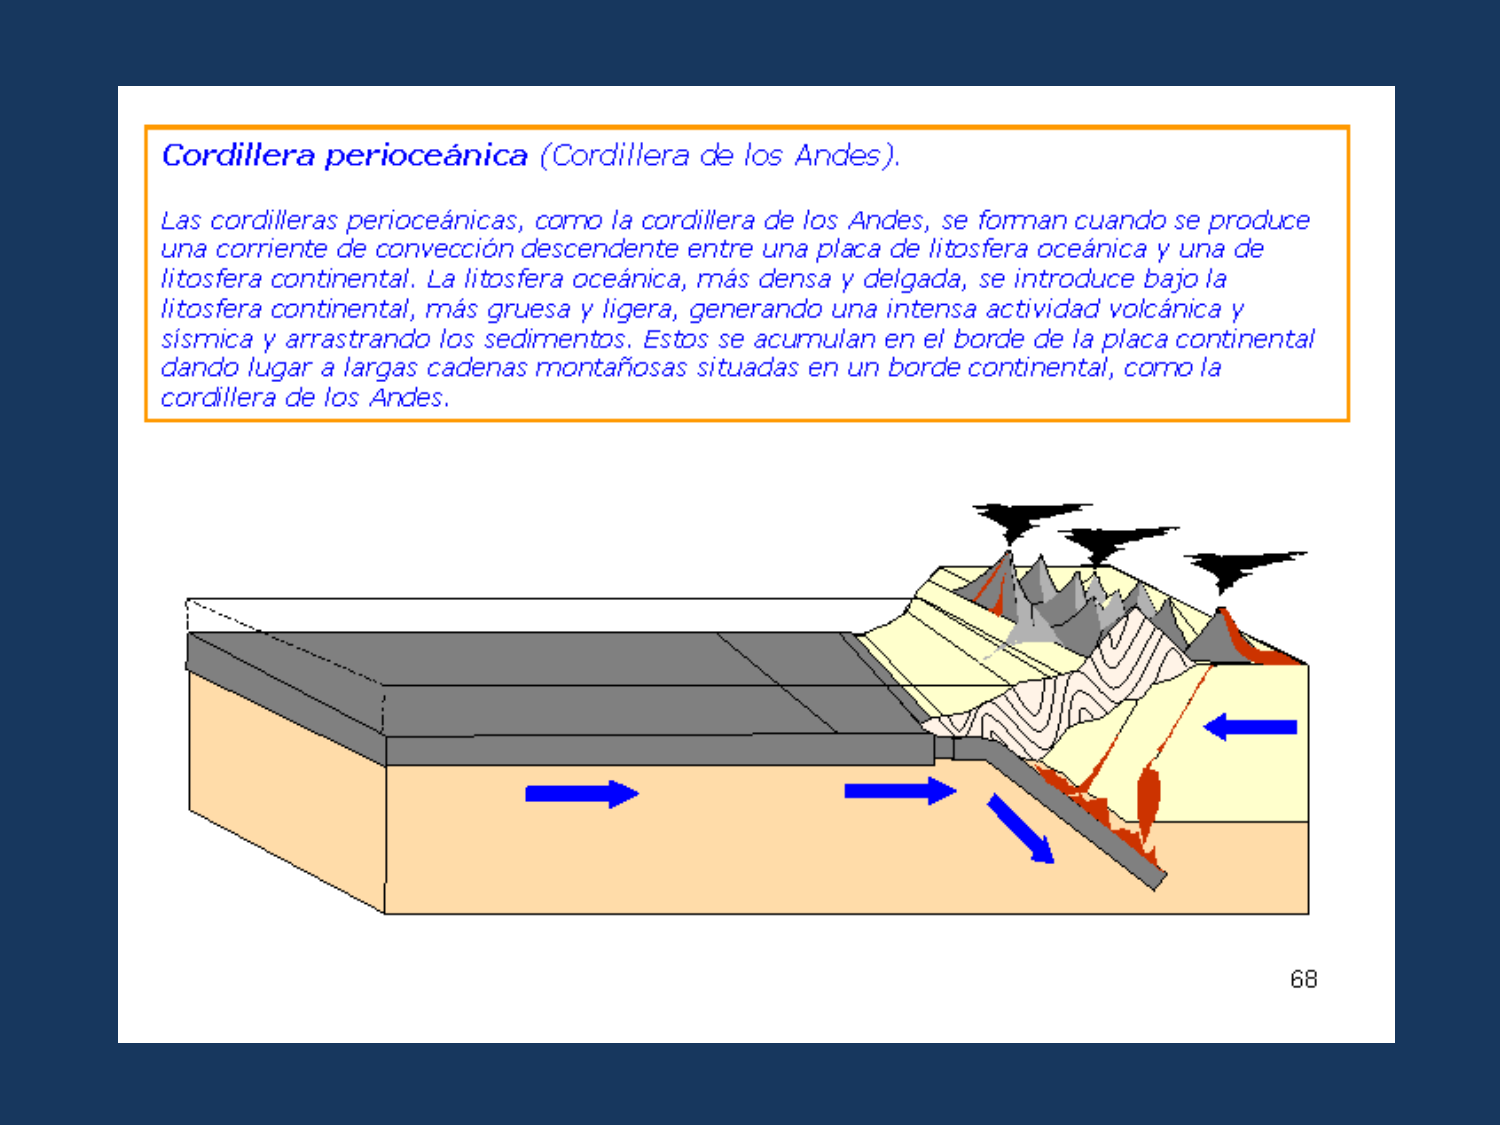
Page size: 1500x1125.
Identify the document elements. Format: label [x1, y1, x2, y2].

picture [118, 86, 1395, 1044]
